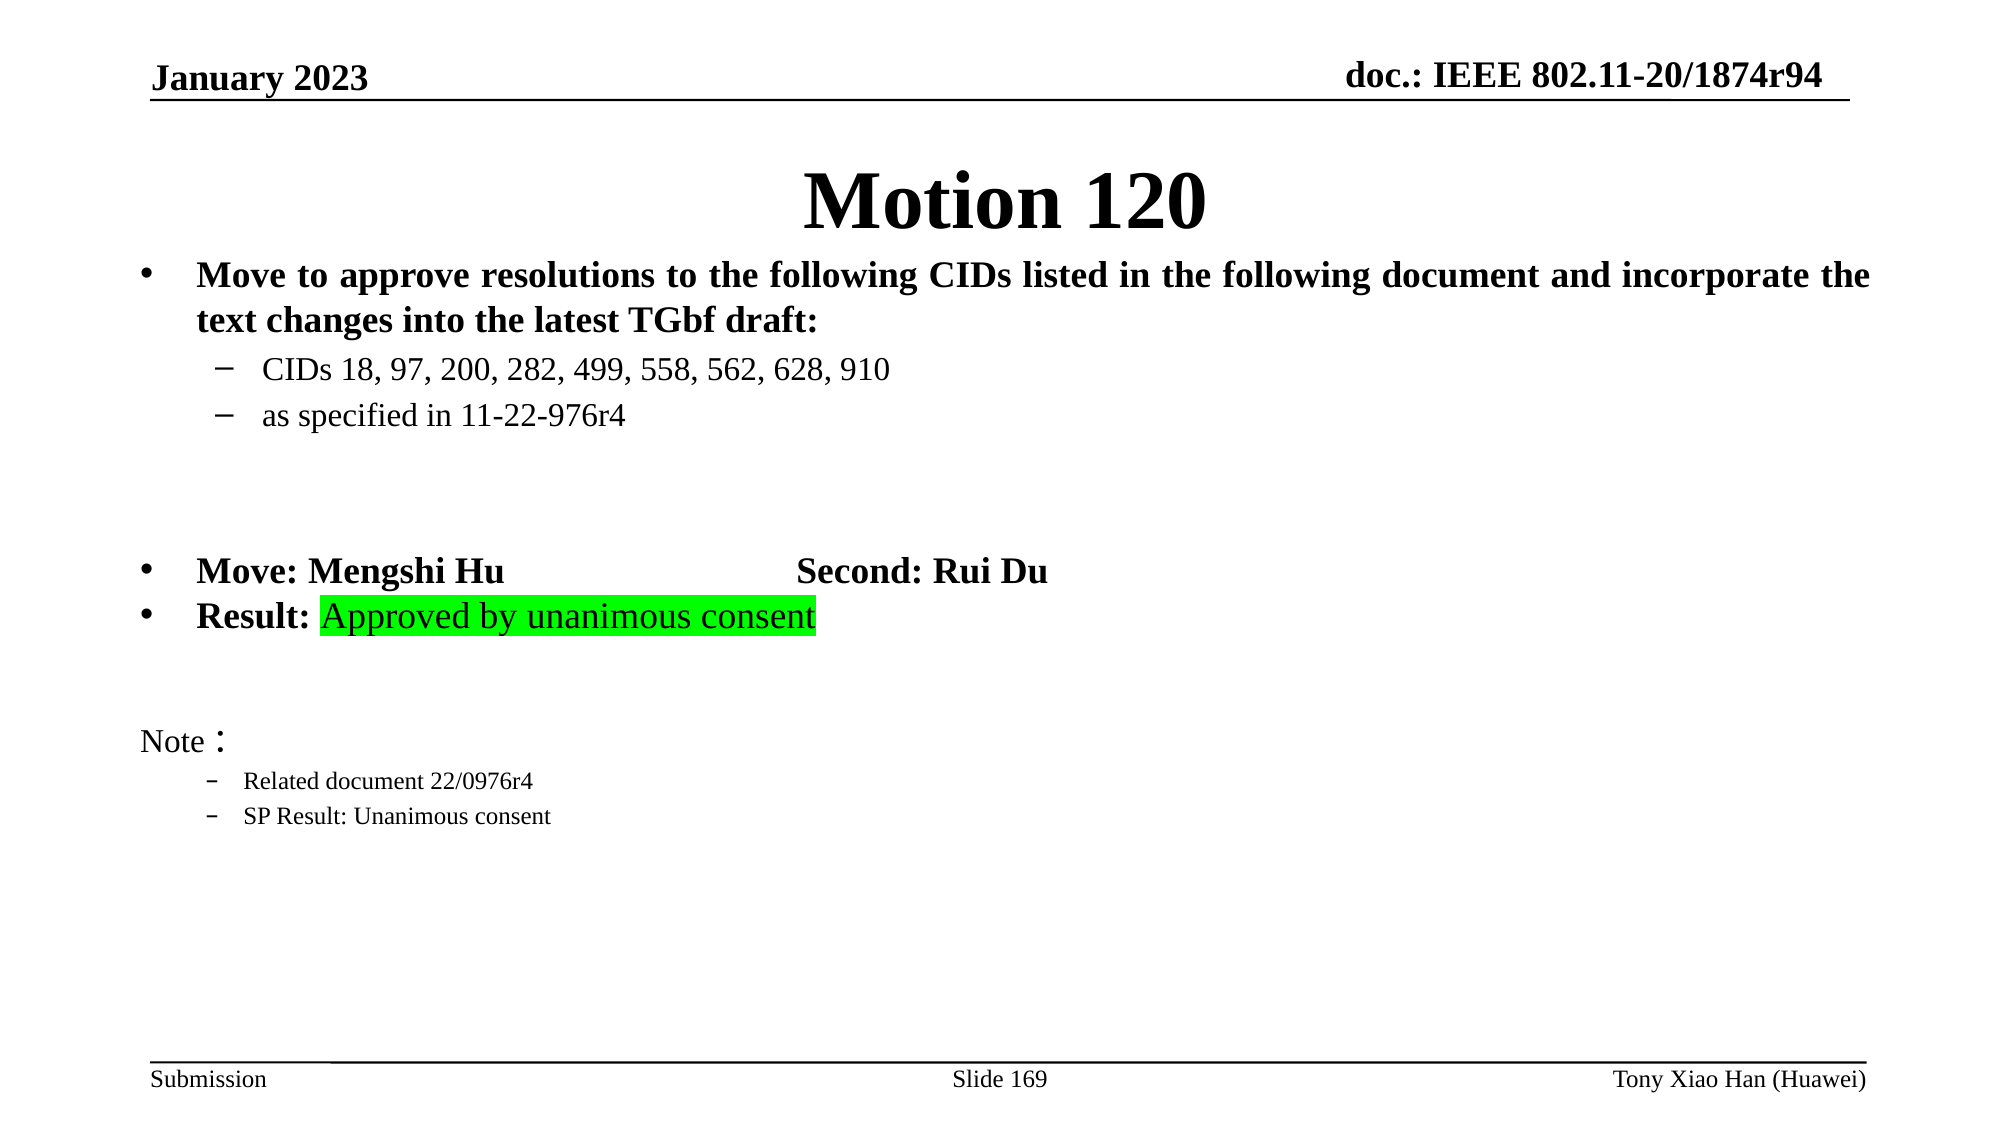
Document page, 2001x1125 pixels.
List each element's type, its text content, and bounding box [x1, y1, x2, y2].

text_box Move to approve resolutions to the following CIDs listed in the following document and incorporate the text changes into the latest TGbf draft: CIDs 18, 97, 200, 282, 499, 558, 562, 628, 910 as specified in 11-22-976r4 Move: Mengshi Hu Second: Rui Du Result: Approved by unanimous consent Note： Related document 22/0976r4 SP Result: Unanimous consent [125, 212, 1888, 900]
text_box Motion 120 [368, 137, 1644, 212]
